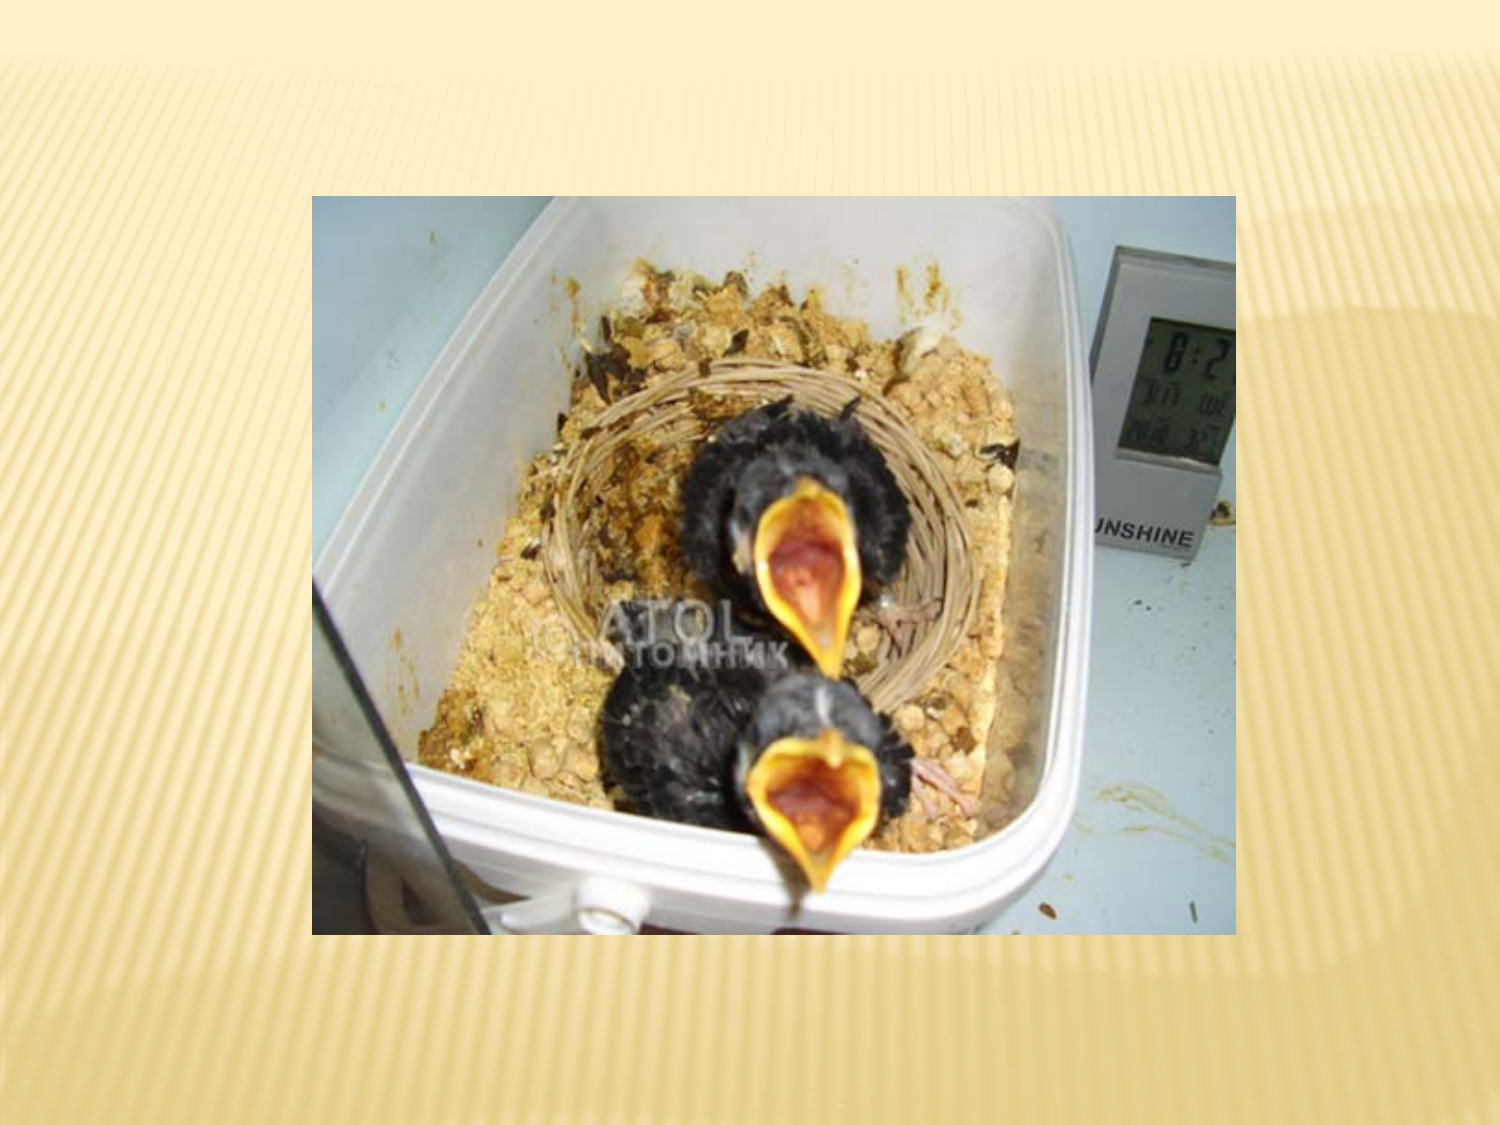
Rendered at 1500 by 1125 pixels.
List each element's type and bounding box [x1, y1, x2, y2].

picture [312, 195, 1237, 935]
